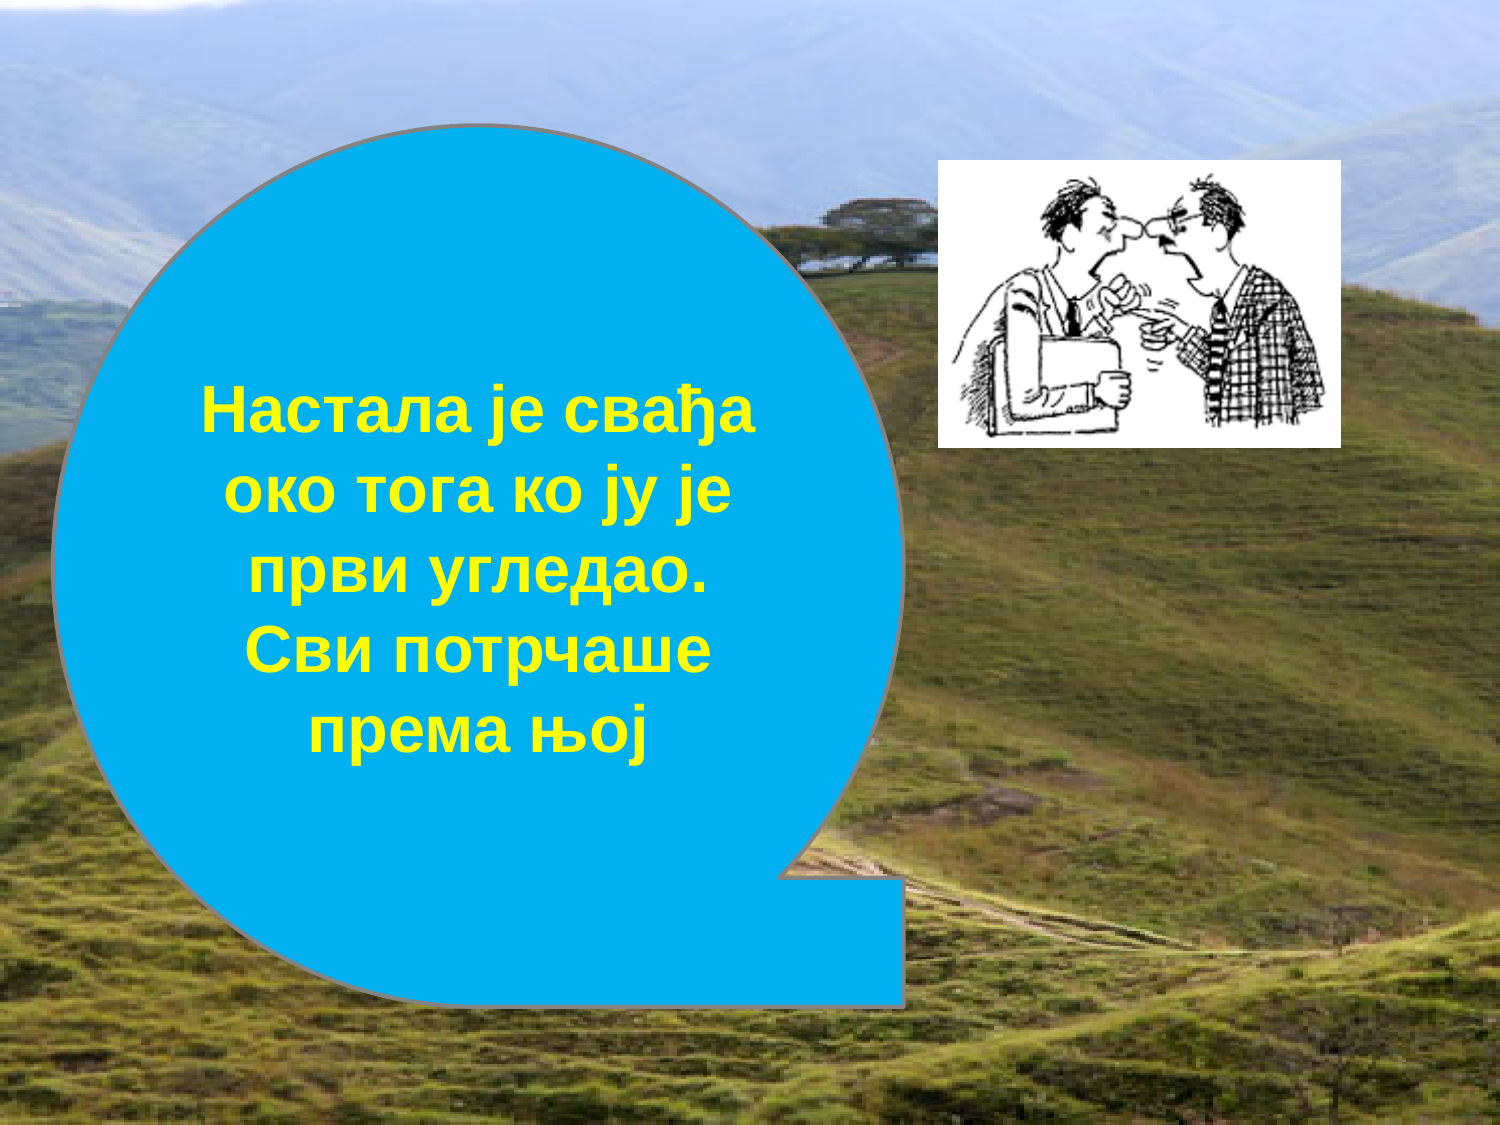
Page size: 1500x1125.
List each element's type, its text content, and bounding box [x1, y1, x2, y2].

picture [0, 0, 1500, 1125]
text_box Настала је свађа око тога ко ју је први угледао. Сви потрчаше према њој [50, 123, 906, 1009]
